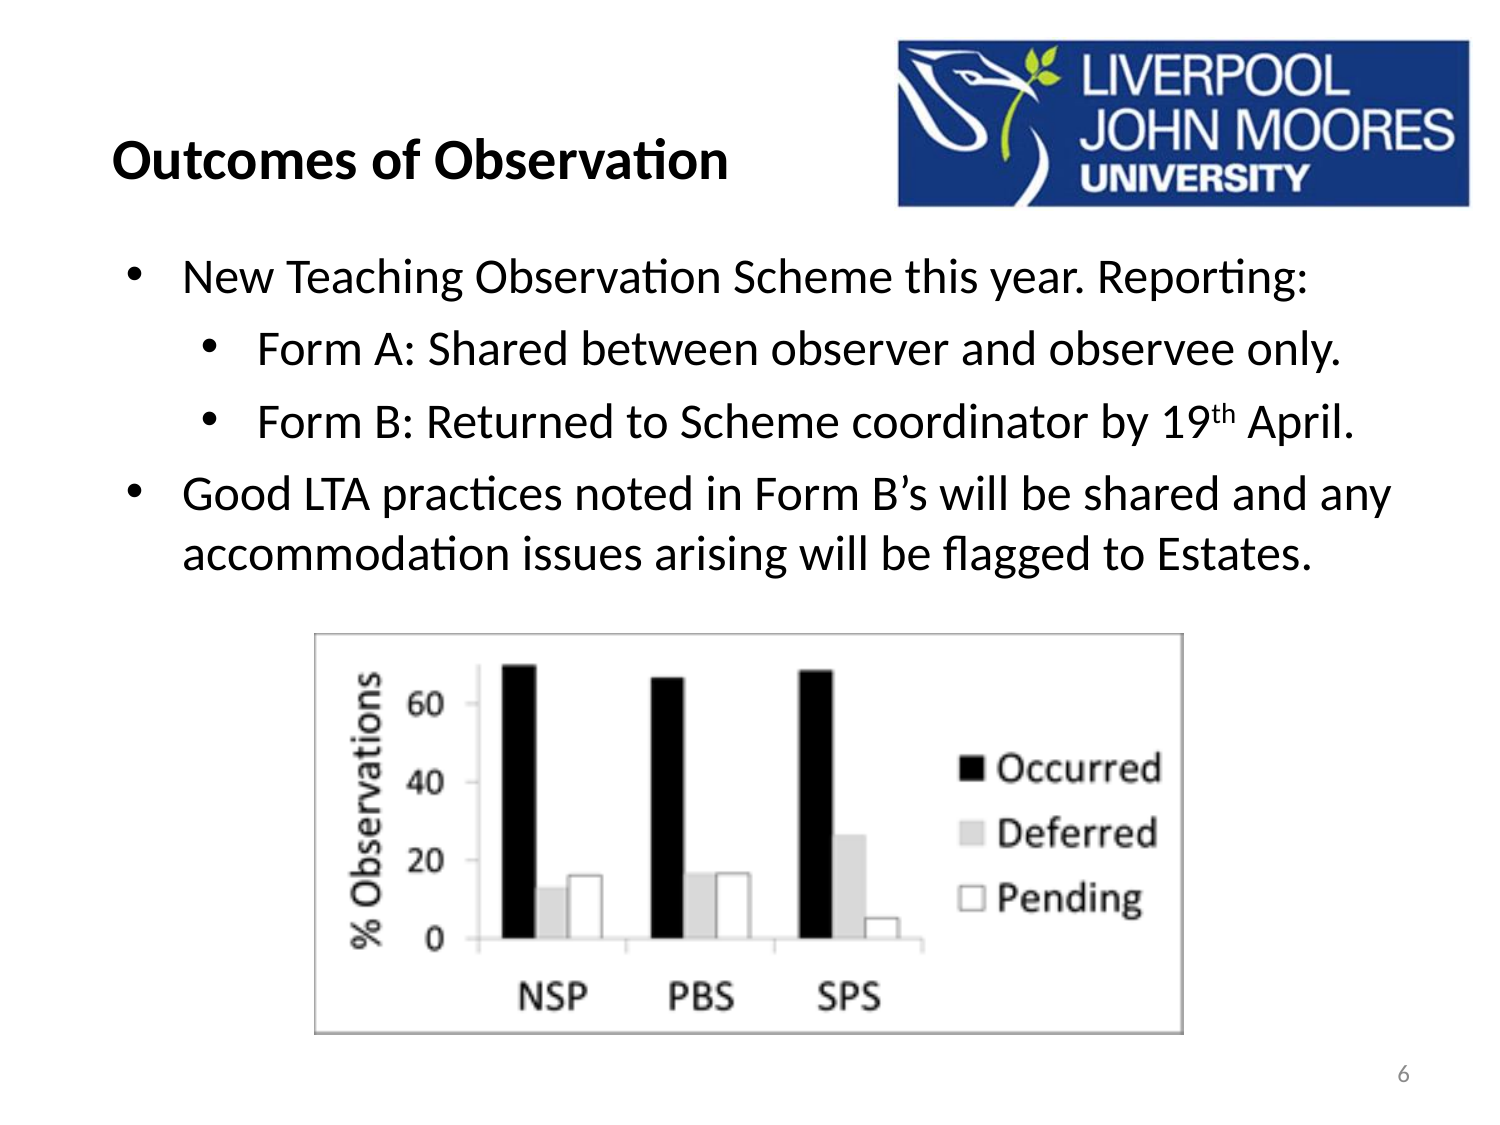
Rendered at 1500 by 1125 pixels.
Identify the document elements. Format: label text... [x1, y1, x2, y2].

picture [314, 633, 1184, 1035]
slide_number 6 [1074, 1042, 1425, 1103]
text_box New Teaching Observation Scheme this year. Reporting: Form A: Shared between observer and observee only. Form B: Returned to Scheme coordinator by 19th April. Good LTA practices noted in Form B’s will be shared and any accommodation issues arising will be flagged to Estates. [111, 235, 1473, 965]
picture [894, 37, 1473, 211]
title Outcomes of Observation [97, 113, 889, 209]
